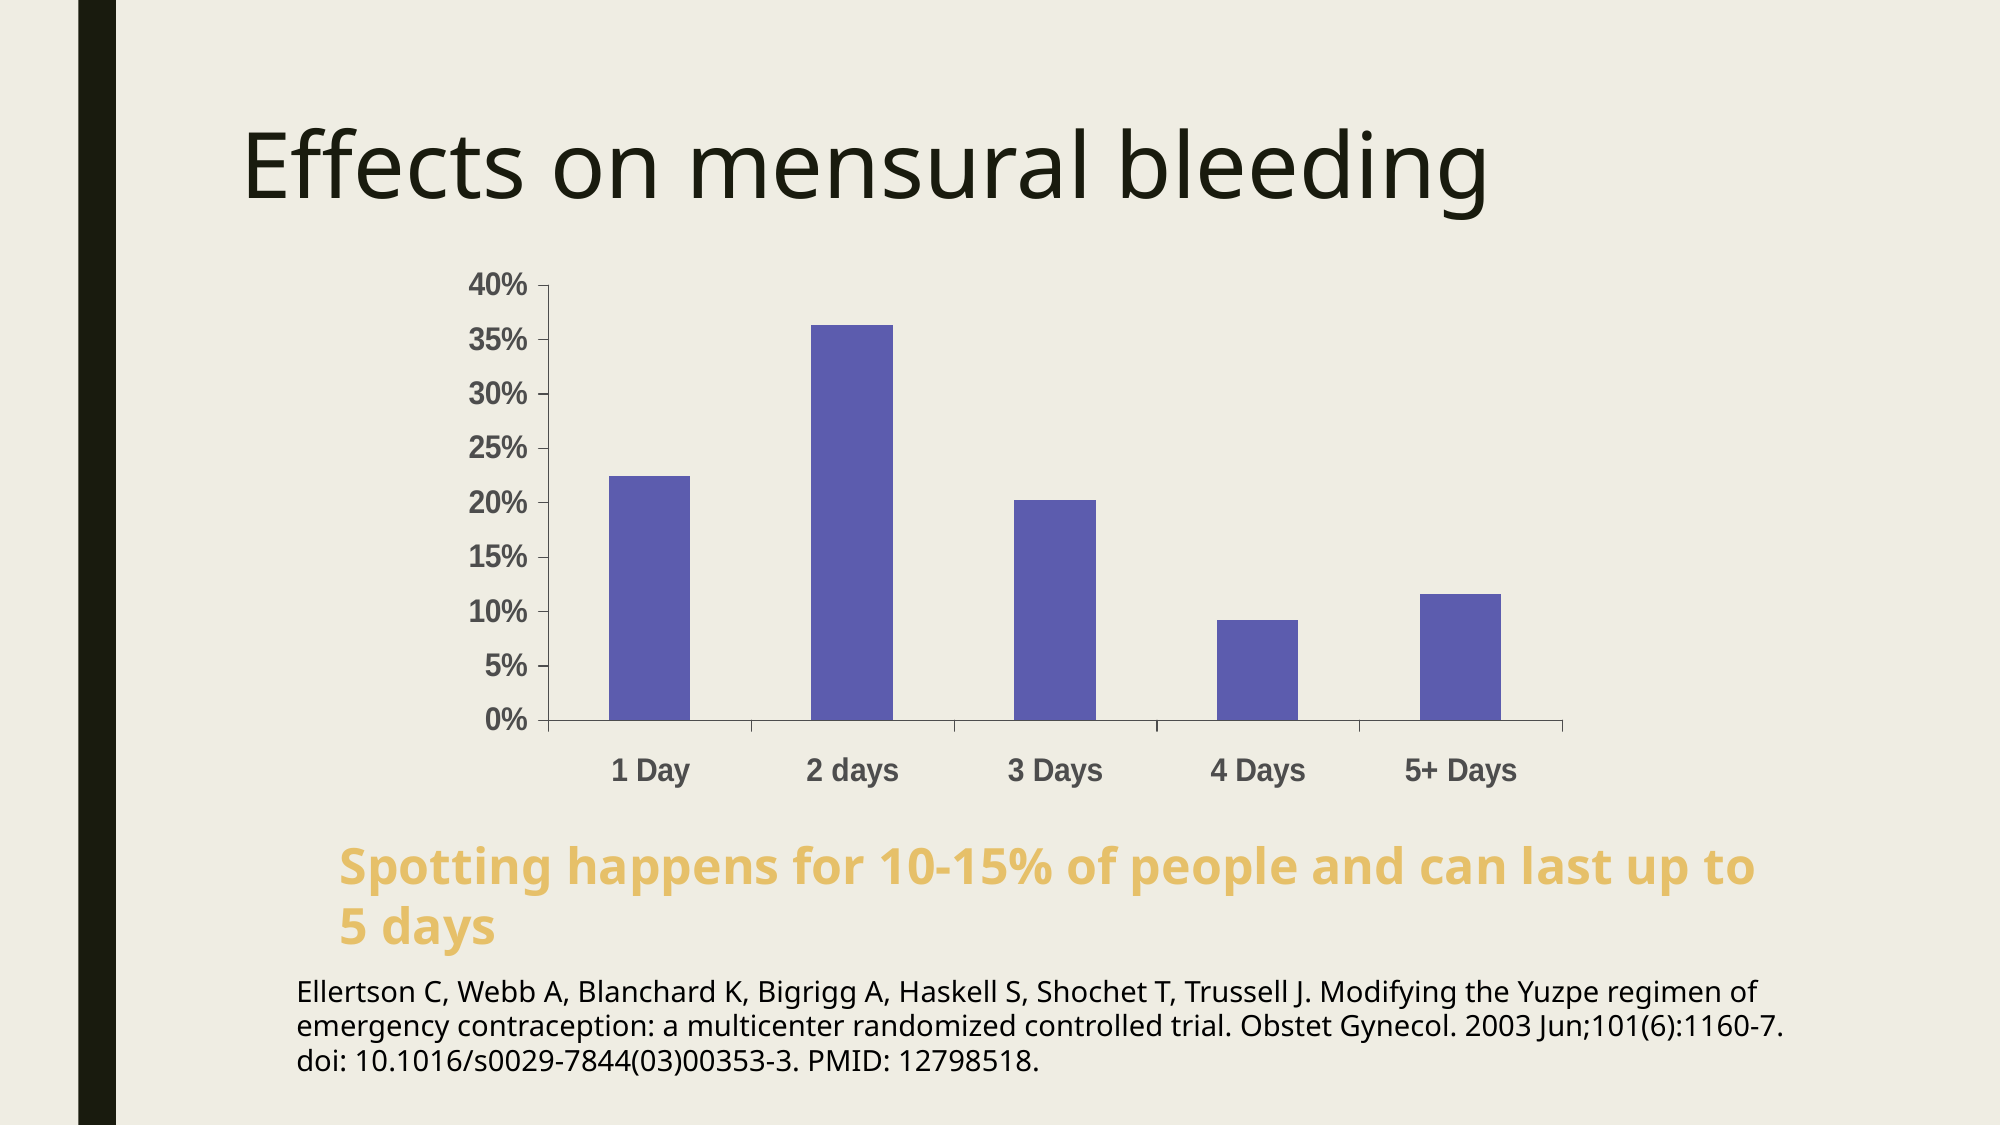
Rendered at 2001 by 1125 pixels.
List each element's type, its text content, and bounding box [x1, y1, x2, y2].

title Effects on mensural bleeding [225, 112, 1800, 357]
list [441, 234, 1584, 822]
text_box Ellertson C, Webb A, Blanchard K, Bigrigg A, Haskell S, Shochet T, Trussell J. Modifying the Yuzpe regimen of emergency contraception: a multicenter randomized controlled trial. Obstet Gynecol. 2003 Jun;101(6):1160-7. doi: 10.1016/s0029-7844(03)00353-3. PMID: 12798518. [281, 965, 1857, 1086]
text_box Spotting happens for 10-15% of people and can last up to 5 days [324, 826, 1800, 965]
